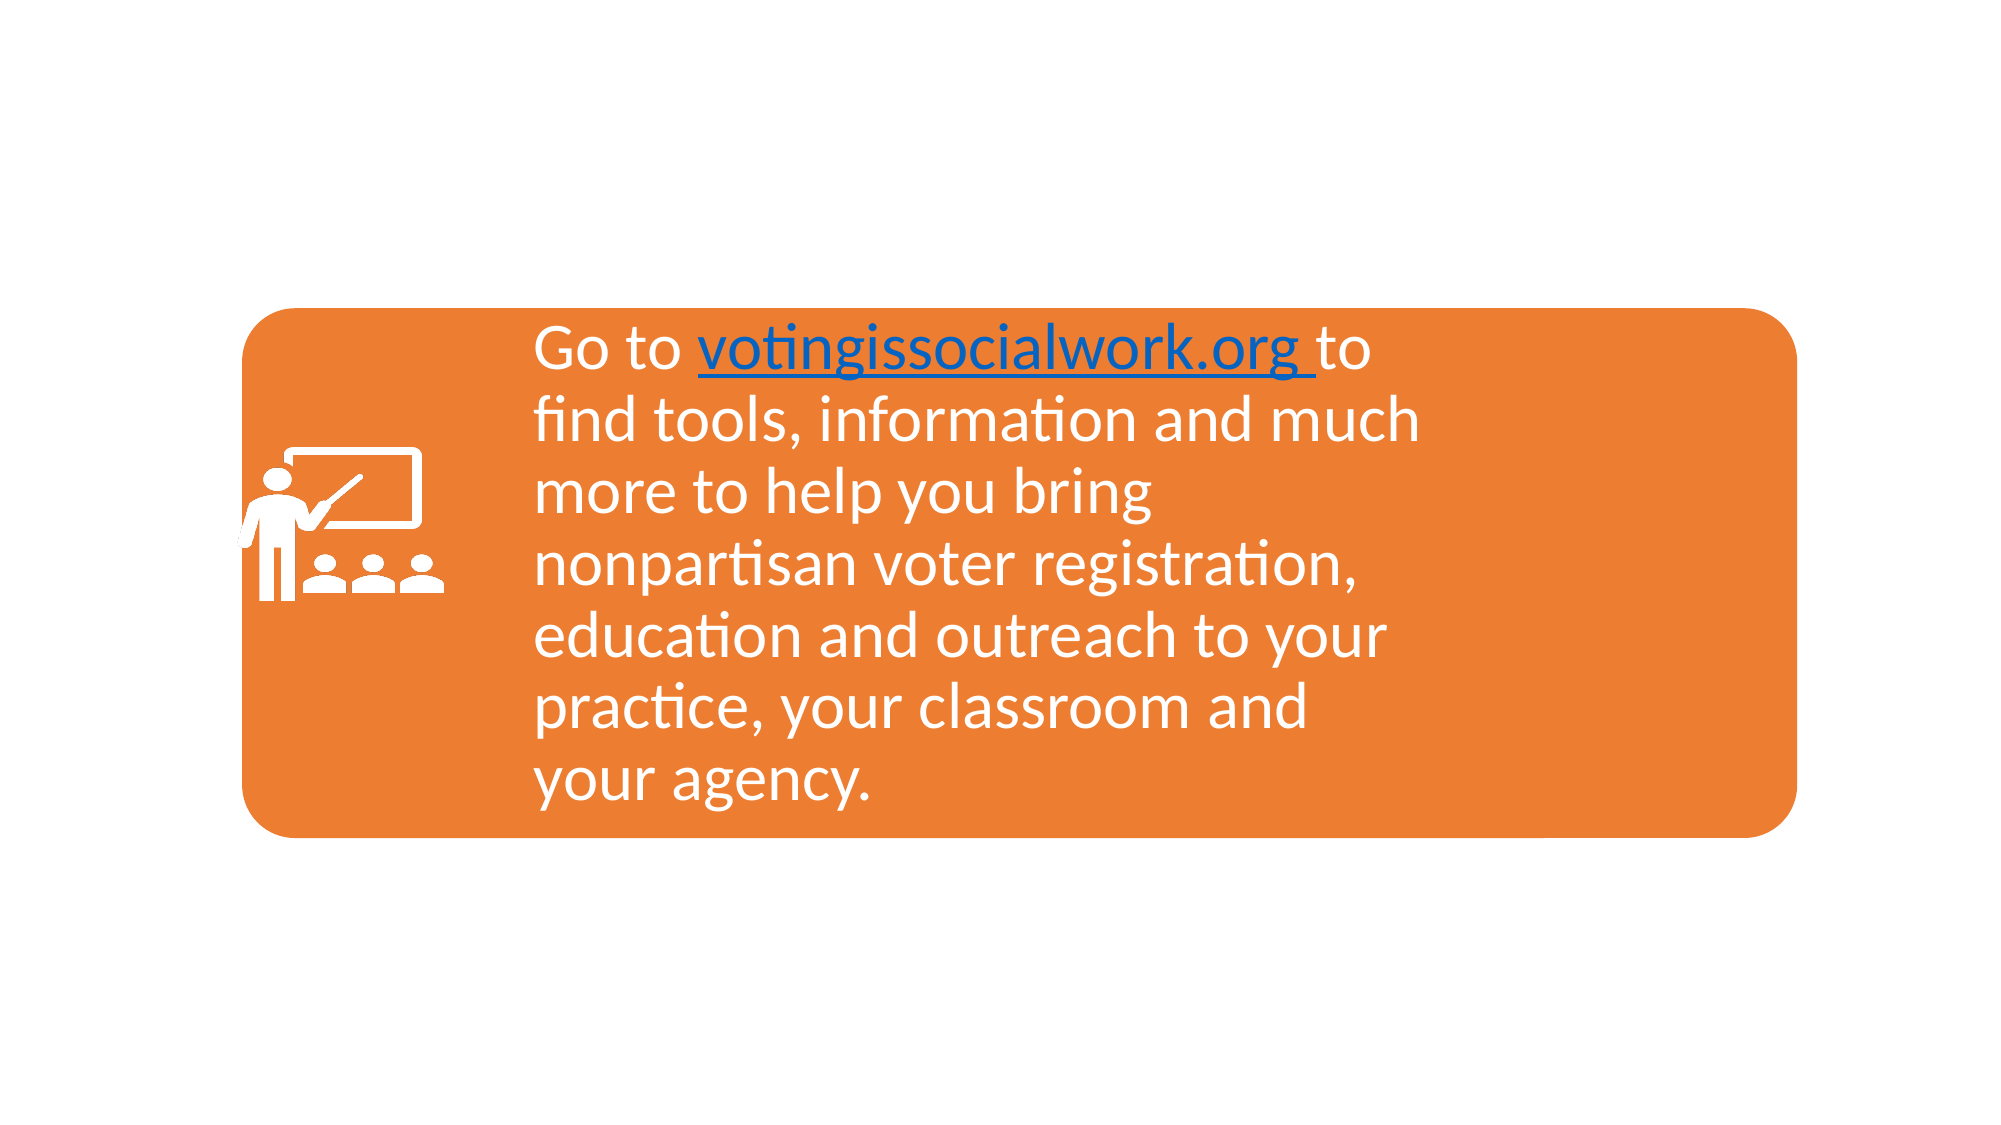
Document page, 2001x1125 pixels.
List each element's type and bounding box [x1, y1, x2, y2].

text_box [225, 427, 458, 619]
text_box [511, 399, 1450, 728]
text_box [242, 308, 1798, 839]
